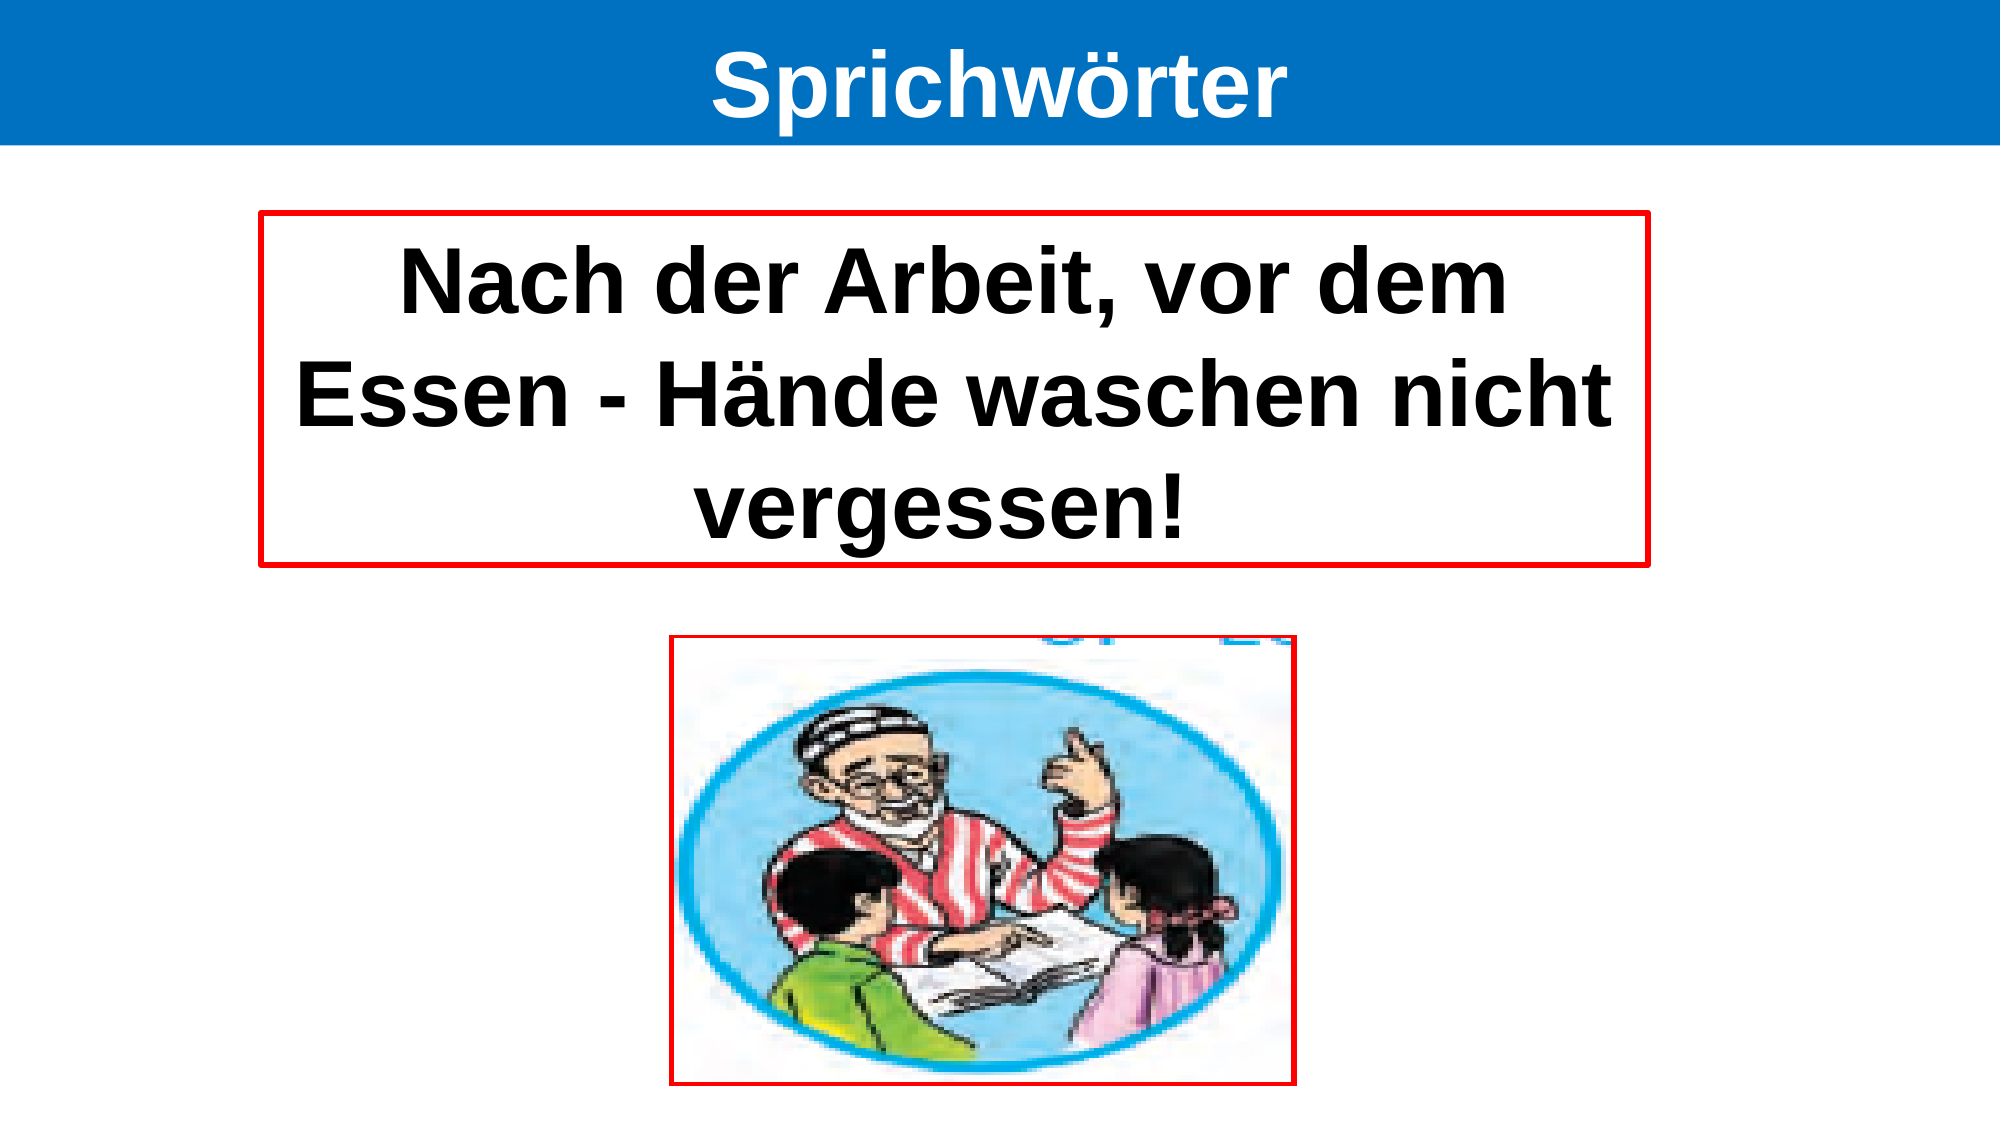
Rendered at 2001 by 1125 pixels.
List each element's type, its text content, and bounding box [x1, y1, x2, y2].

title Sprichwörter [0, 0, 2000, 146]
text_box Nach der Arbeit, vor dem Essen - Hände waschen nicht vergessen! [261, 212, 1648, 565]
picture [669, 635, 1297, 1086]
